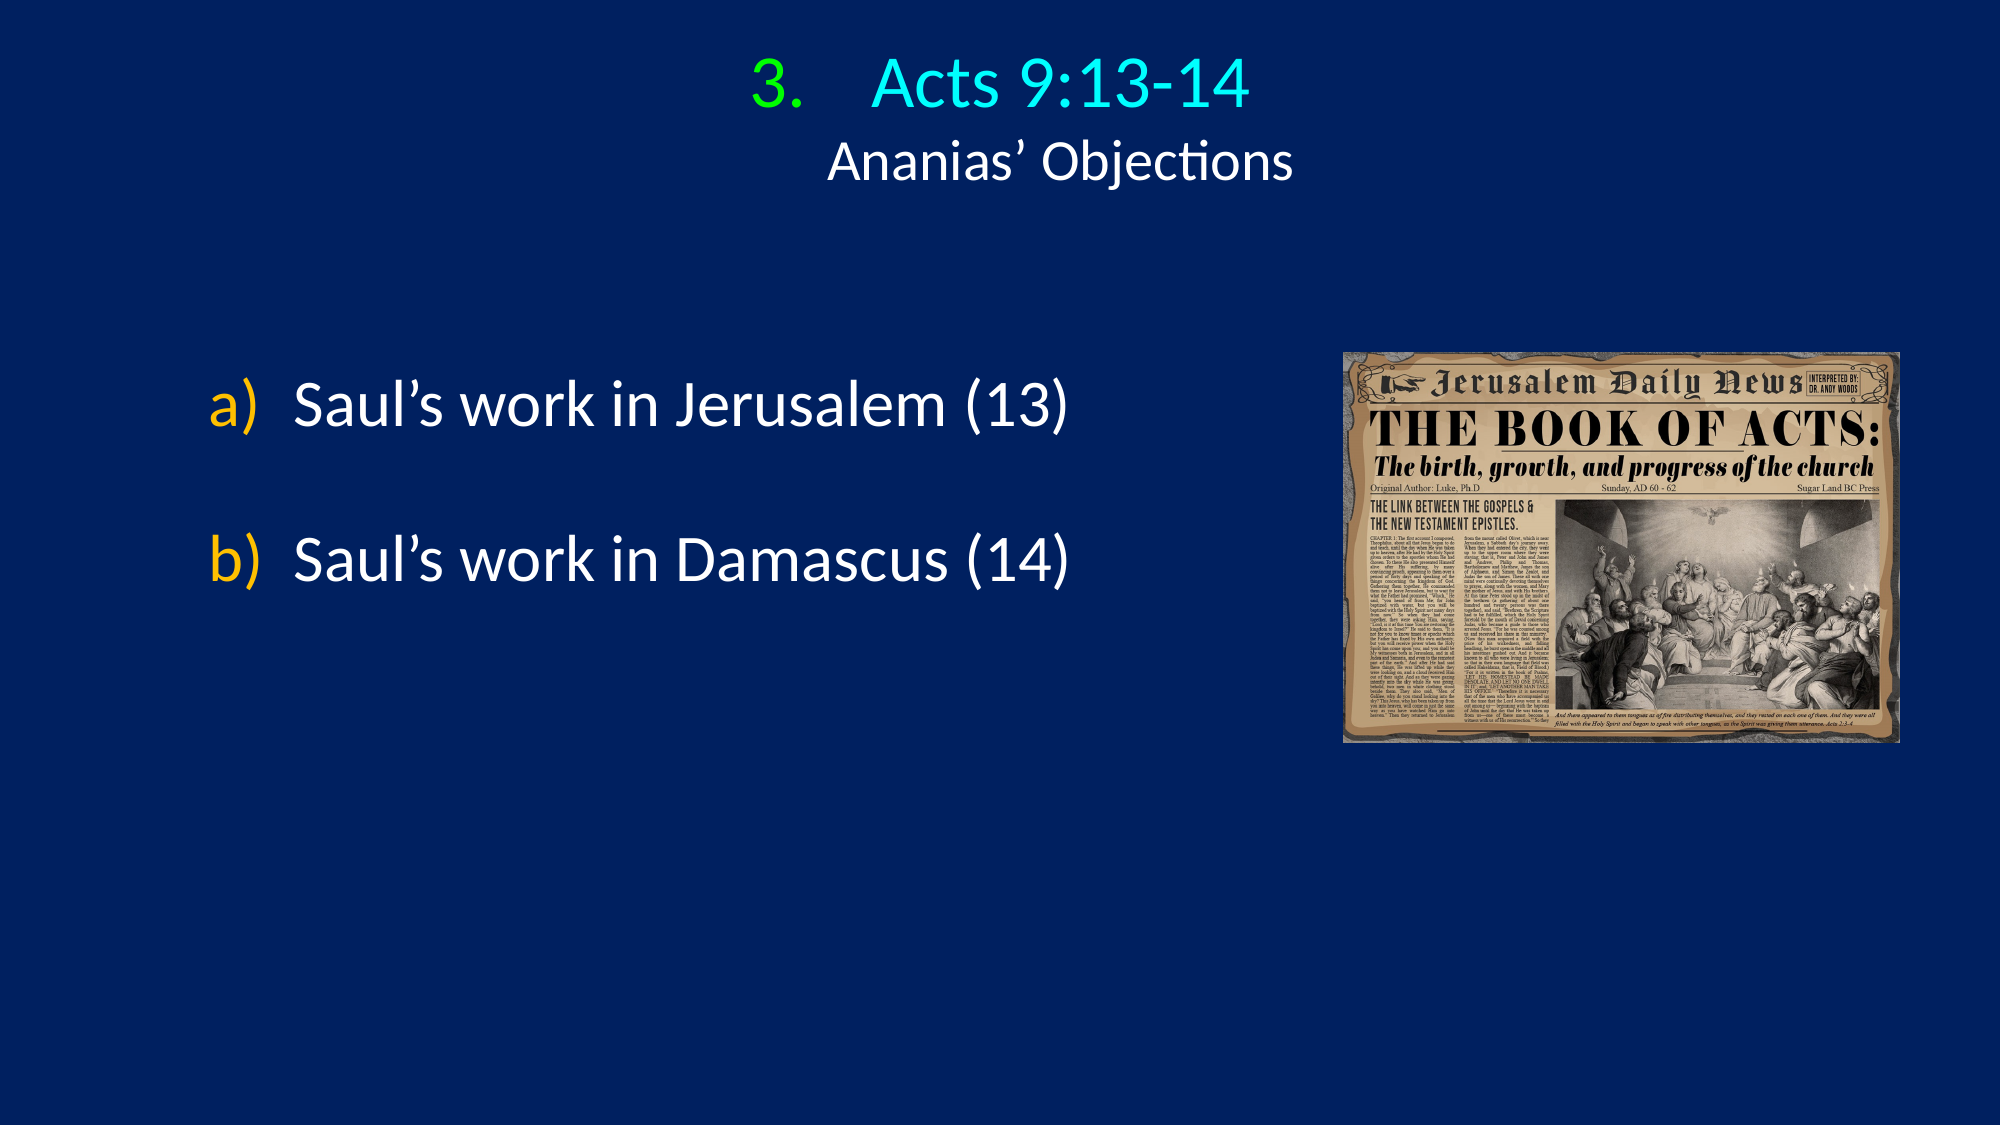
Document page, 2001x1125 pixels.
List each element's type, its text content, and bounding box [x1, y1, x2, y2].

picture [1343, 352, 1900, 743]
title Acts 9:13-14 Ananias’ Objections [535, 37, 1464, 188]
list Saul’s work in Jerusalem (13) Saul’s work in Damascus (14) [194, 352, 1343, 588]
